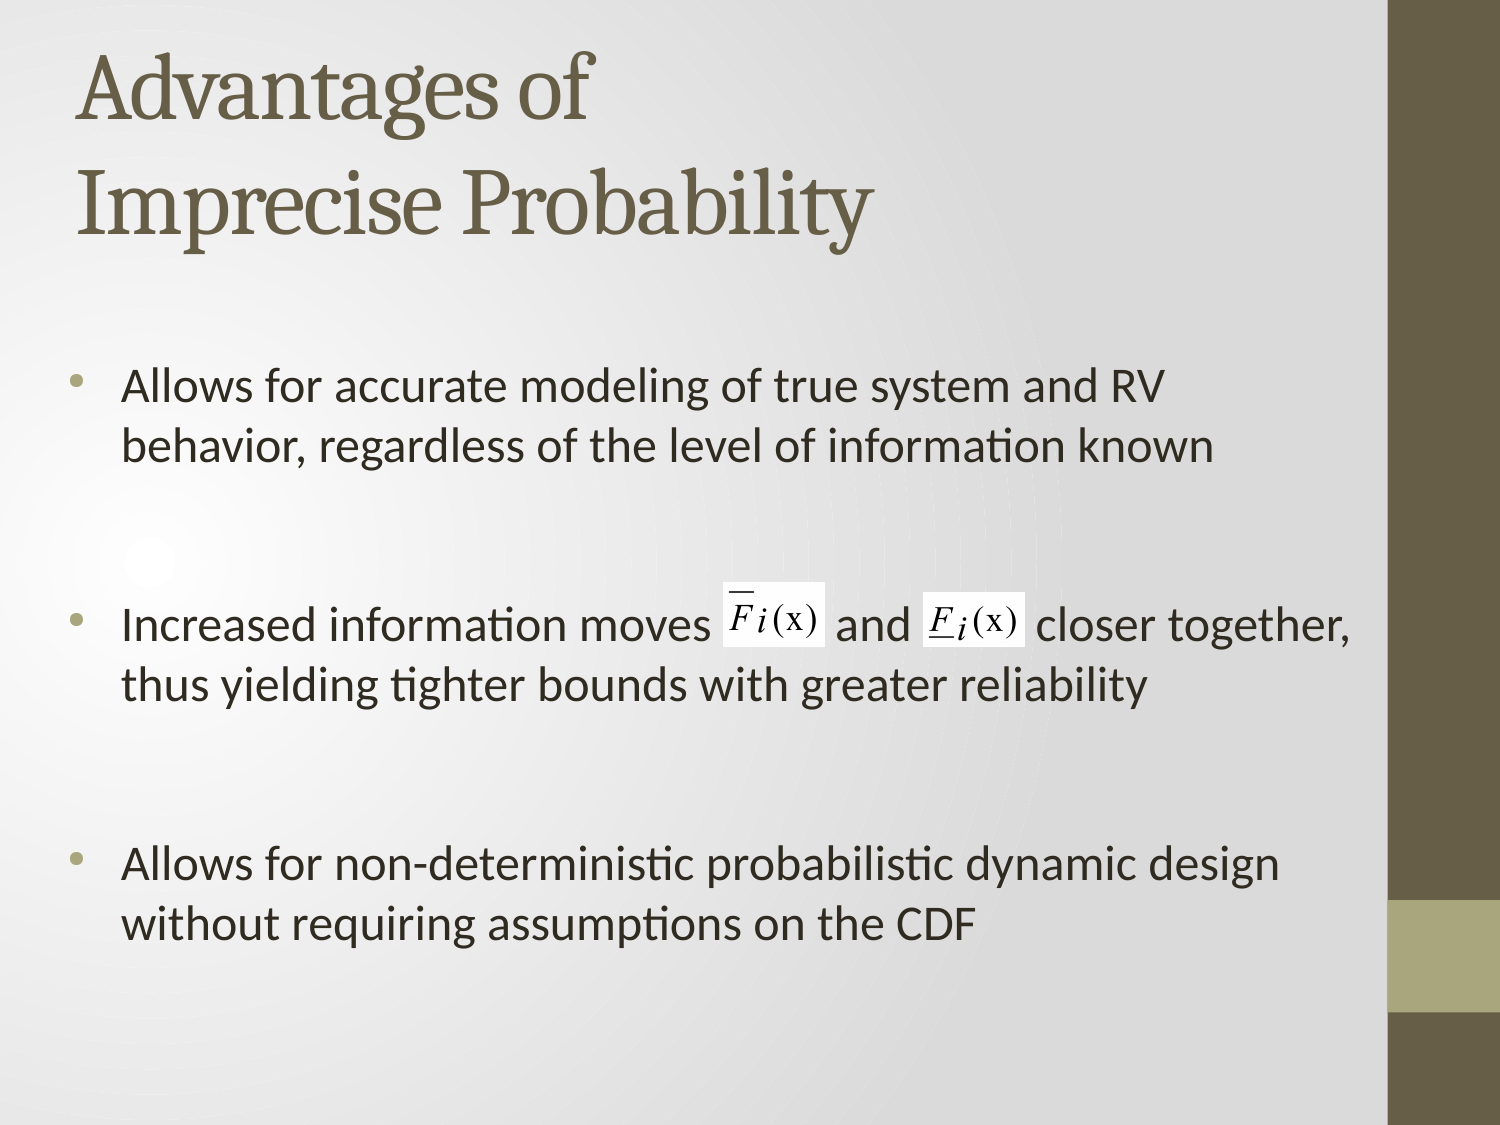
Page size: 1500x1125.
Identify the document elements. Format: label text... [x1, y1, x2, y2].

title Advantages of Imprecise Probability [75, 36, 1425, 242]
list Allows for accurate modeling of true system and RV behavior, regardless of the level of information known Increased information moves and closer together, thus yielding tighter bounds with greater reliability Allows for non-deterministic probabilistic dynamic design without requiring assumptions on the CDF [50, 262, 1363, 1005]
picture [923, 591, 1026, 647]
picture [723, 582, 826, 647]
